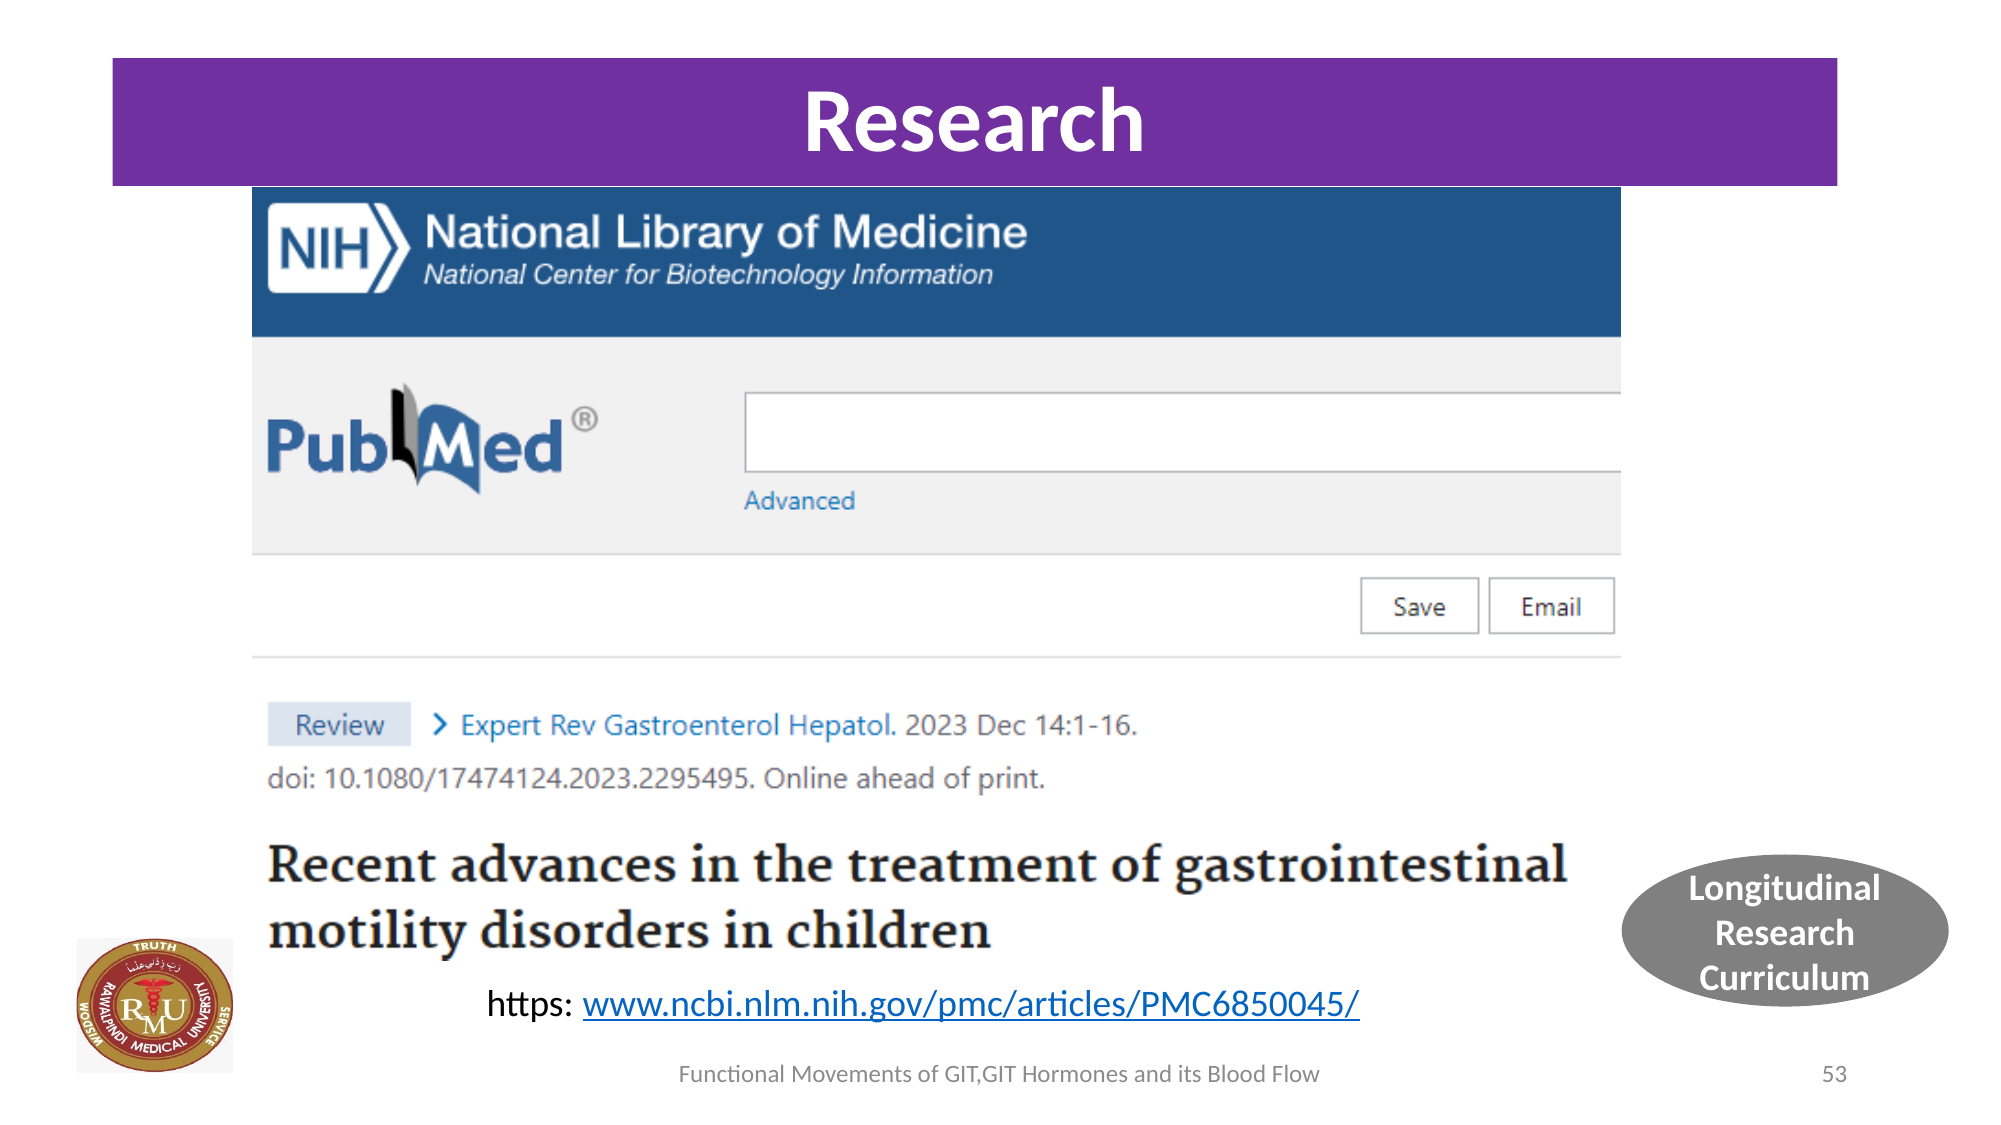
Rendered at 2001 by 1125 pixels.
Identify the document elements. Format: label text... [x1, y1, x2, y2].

picture [76, 938, 233, 1073]
text_box Longitudinal Research Curriculum [1621, 854, 1949, 1007]
title Research [112, 58, 1838, 186]
footer Functional Movements of GIT,GIT Hormones and its Blood Flow [662, 1042, 1338, 1103]
text_box https: www.ncbi.nlm.nih.gov/pmc/articles/PMC6850045/ [471, 971, 1384, 1032]
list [252, 187, 1621, 961]
slide_number 53 [1412, 1042, 1863, 1103]
